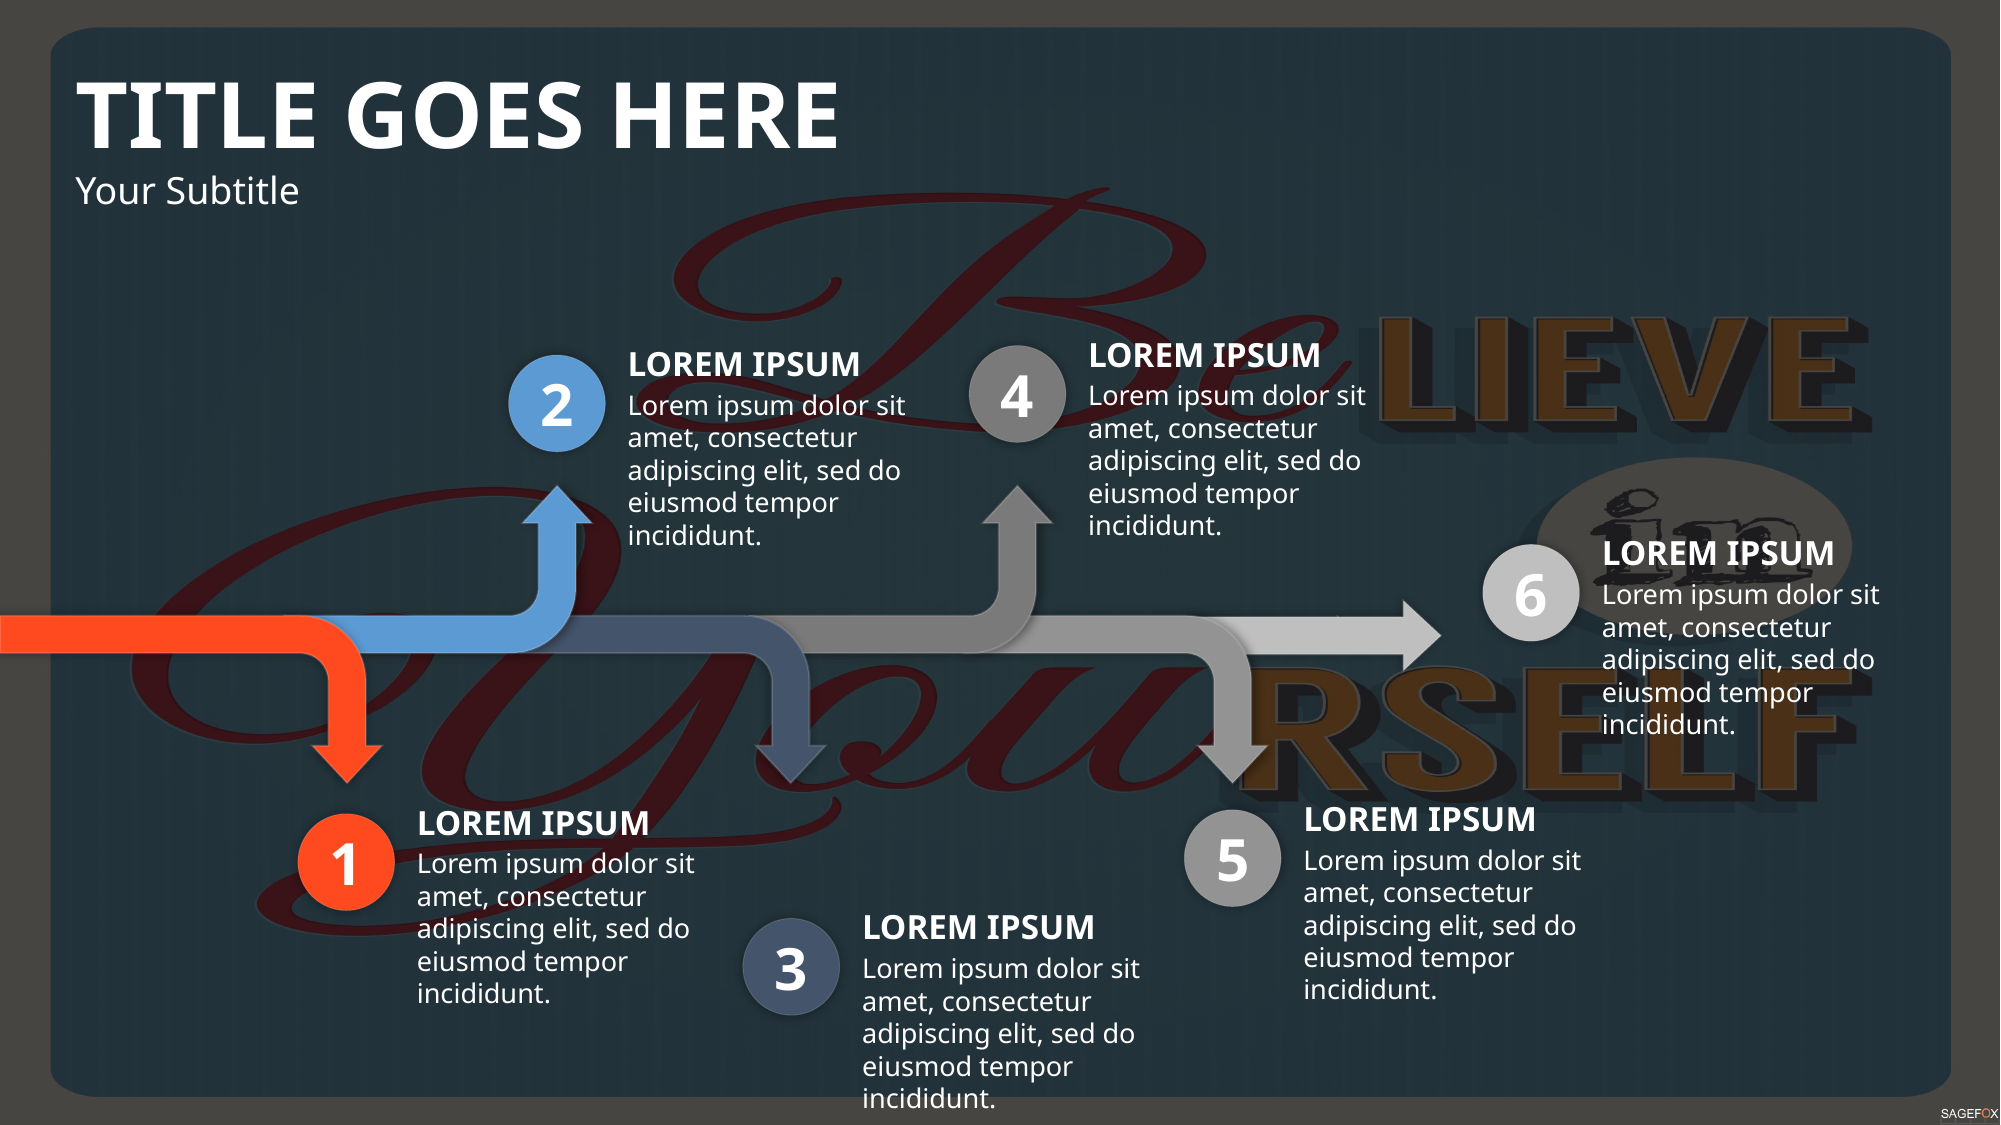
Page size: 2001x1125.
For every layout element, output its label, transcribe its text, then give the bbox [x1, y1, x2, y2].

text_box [1184, 797, 1649, 975]
text_box TITLE GOES HERE Your Subtitle [60, 49, 1036, 220]
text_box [508, 343, 978, 520]
text_box [1010, 614, 1270, 785]
text_box [1223, 598, 1443, 673]
text_box [773, 511, 1055, 655]
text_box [969, 333, 1411, 511]
text_box [0, 614, 385, 785]
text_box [1482, 532, 1948, 710]
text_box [297, 801, 743, 979]
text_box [742, 906, 1208, 1084]
text_box [549, 614, 828, 785]
picture [1940, 0, 2001, 1125]
text_box [330, 520, 595, 655]
